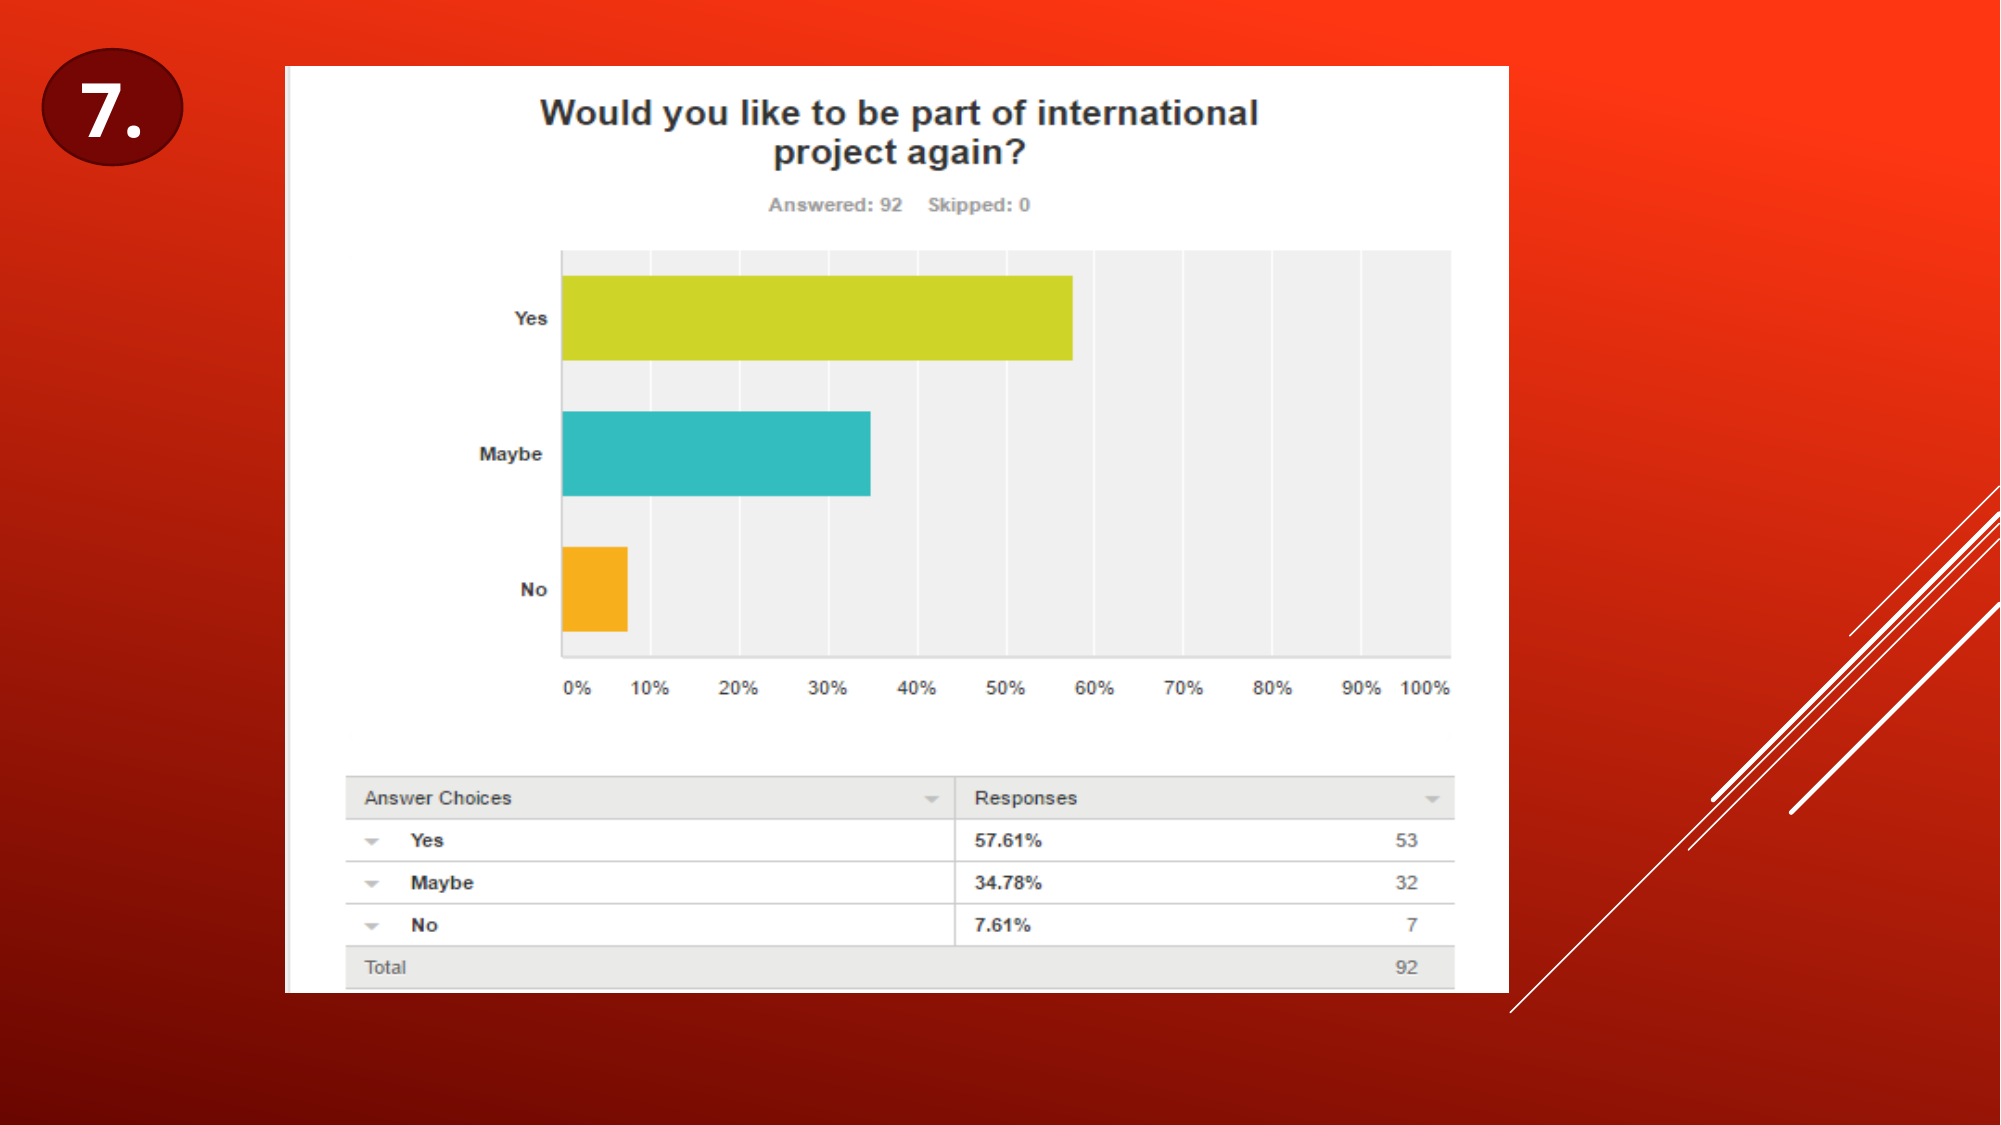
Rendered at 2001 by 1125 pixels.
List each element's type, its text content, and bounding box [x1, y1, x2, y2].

picture [284, 66, 1509, 993]
text_box 7. [41, 47, 184, 167]
